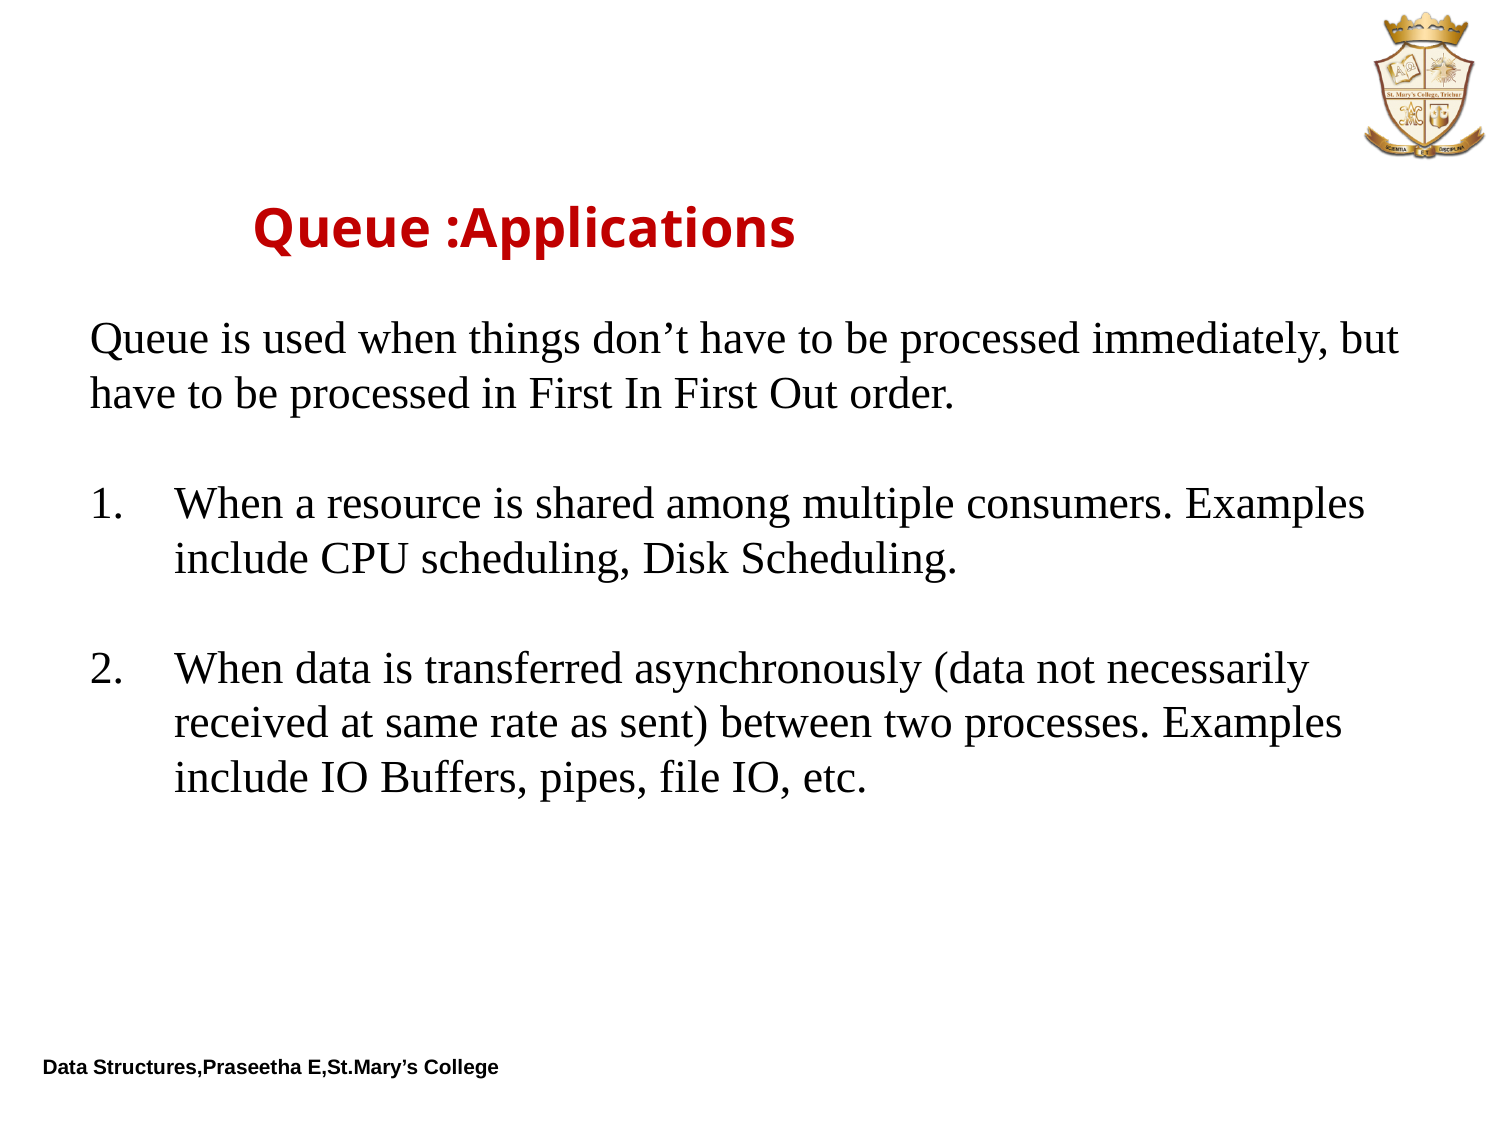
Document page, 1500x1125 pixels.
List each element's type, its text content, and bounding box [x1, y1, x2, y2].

picture [1342, 0, 1500, 183]
text_box Data Structures,Praseetha E,St.Mary’s College [27, 1046, 514, 1087]
text_box Queue is used when things don’t have to be processed immediately, but have to be processed in First In First Out order. When a resource is shared among multiple consumers. Examples include CPU scheduling, Disk Scheduling. When data is transferred asynchronously (data not necessarily received at same rate as sent) between two processes. Examples include IO Buffers, pipes, file IO, etc. [75, 299, 1469, 865]
text_box Queue :Applications [0, 168, 1201, 267]
